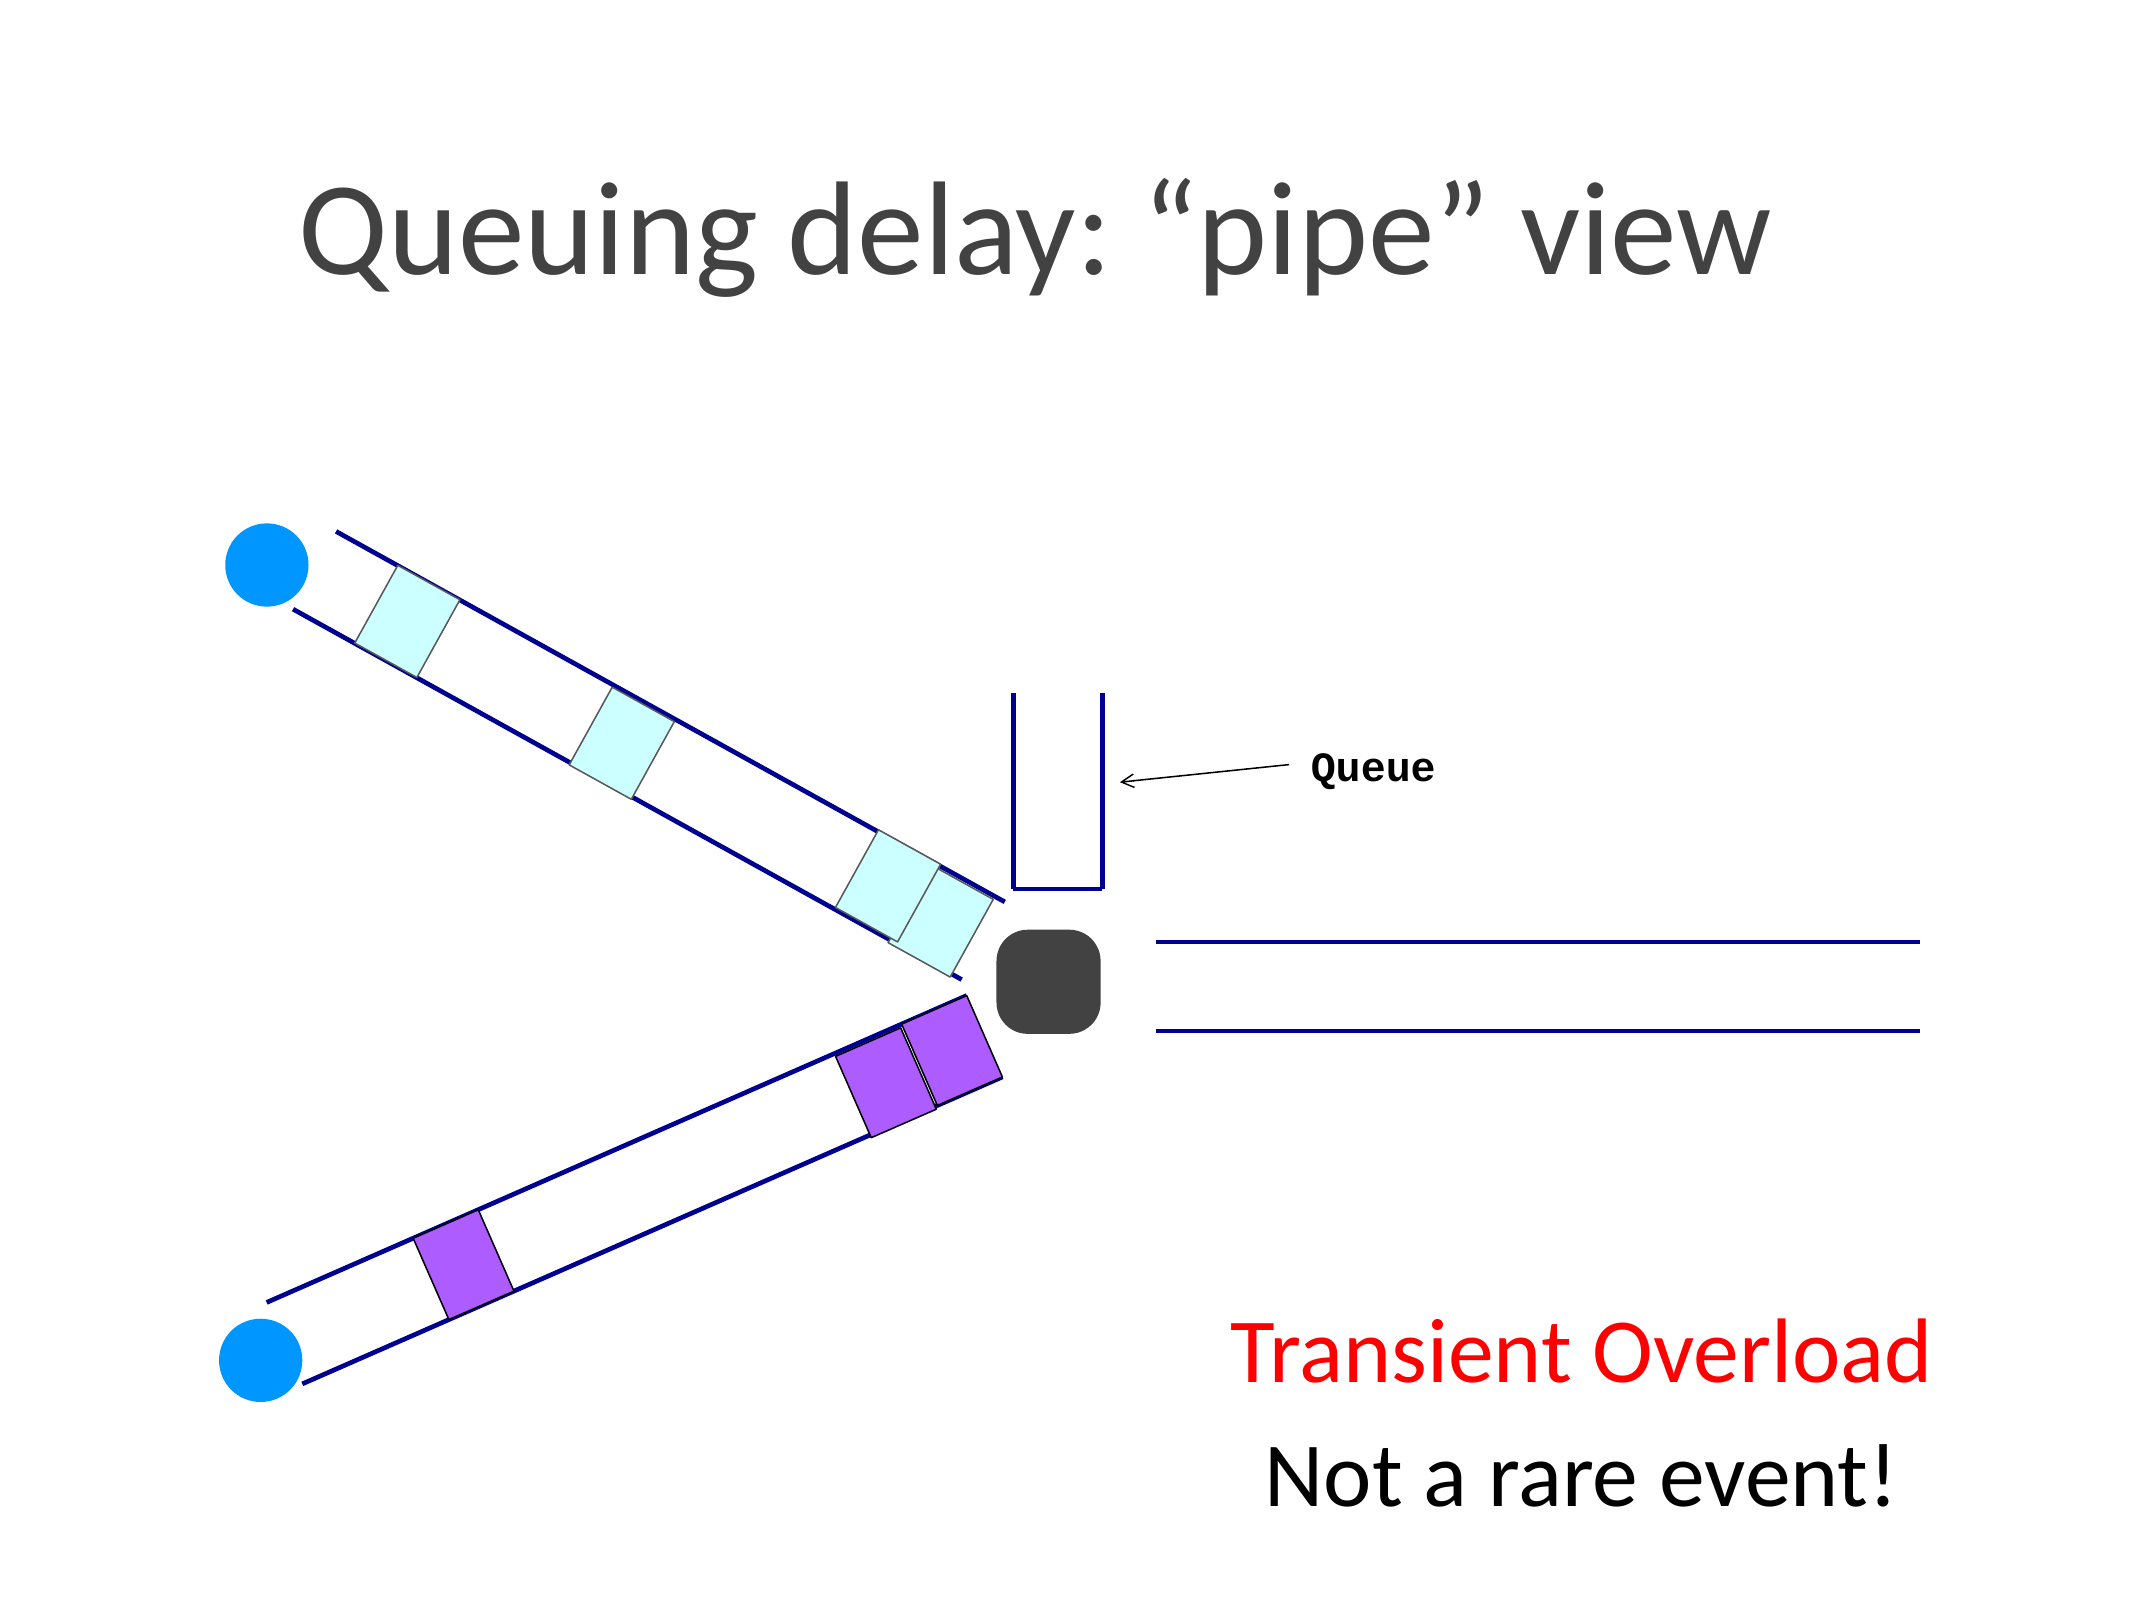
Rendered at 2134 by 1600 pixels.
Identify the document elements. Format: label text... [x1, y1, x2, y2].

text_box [1119, 764, 1289, 783]
title Queuing delay: “pipe” view [89, 51, 1982, 312]
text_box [1155, 941, 1921, 1032]
text_box [225, 523, 309, 607]
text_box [1013, 693, 1103, 890]
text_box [252, 1144, 1018, 1238]
text_box Queue [1289, 728, 1458, 801]
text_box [266, 708, 1008, 804]
text_box Transient Overload [1084, 1279, 2080, 1404]
text_box Not a rare event! [1084, 1404, 2080, 1536]
text_box [996, 929, 1101, 1034]
text_box [219, 1318, 303, 1402]
